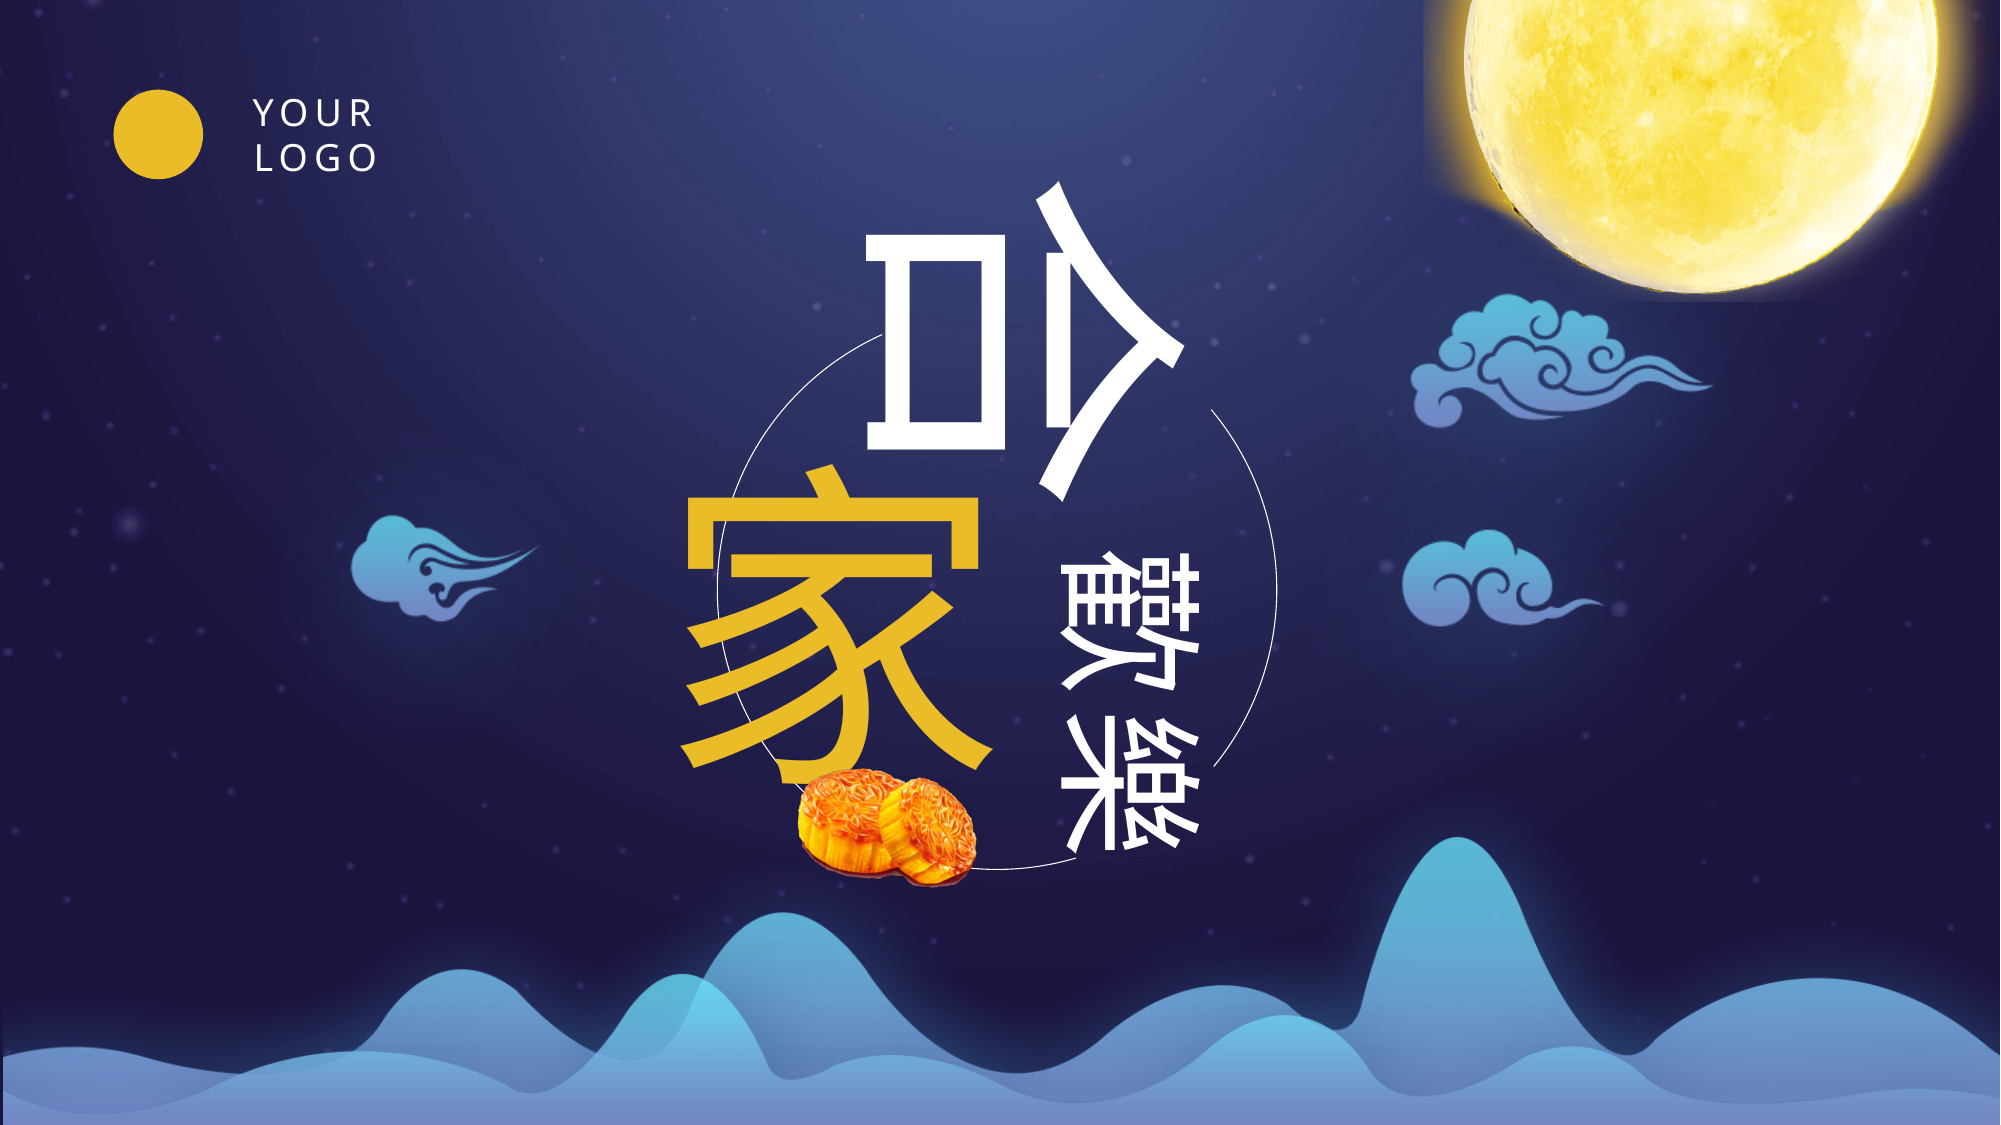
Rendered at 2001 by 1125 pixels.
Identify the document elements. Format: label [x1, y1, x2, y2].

text_box [642, 153, 1277, 763]
picture [0, 0, 2001, 1125]
